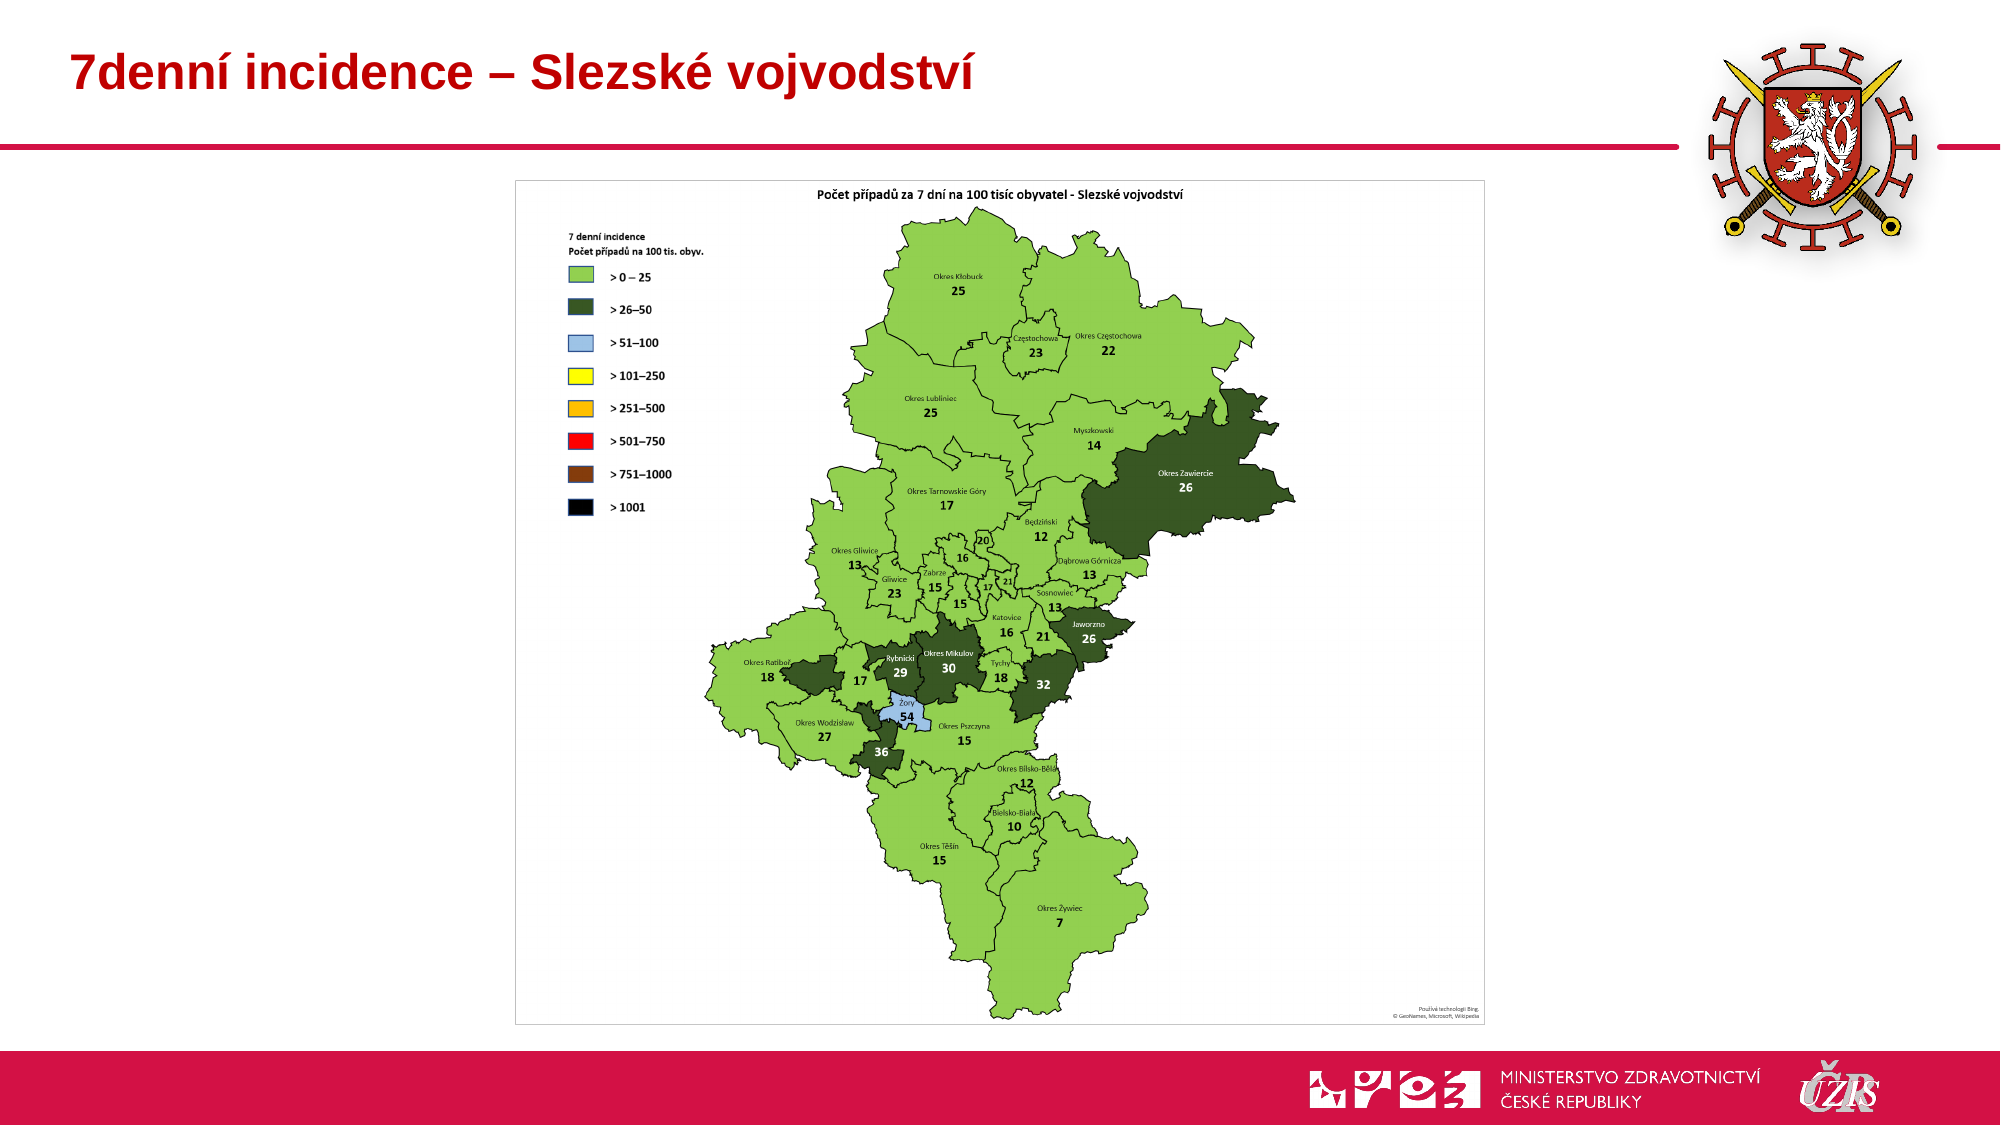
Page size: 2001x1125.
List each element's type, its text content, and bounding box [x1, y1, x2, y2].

picture [1308, 1068, 1762, 1108]
title 7denní incidence – Slezské vojvodství [54, 0, 1677, 147]
picture [515, 180, 1485, 1025]
picture [1778, 1050, 1901, 1125]
picture [1702, 37, 1923, 257]
